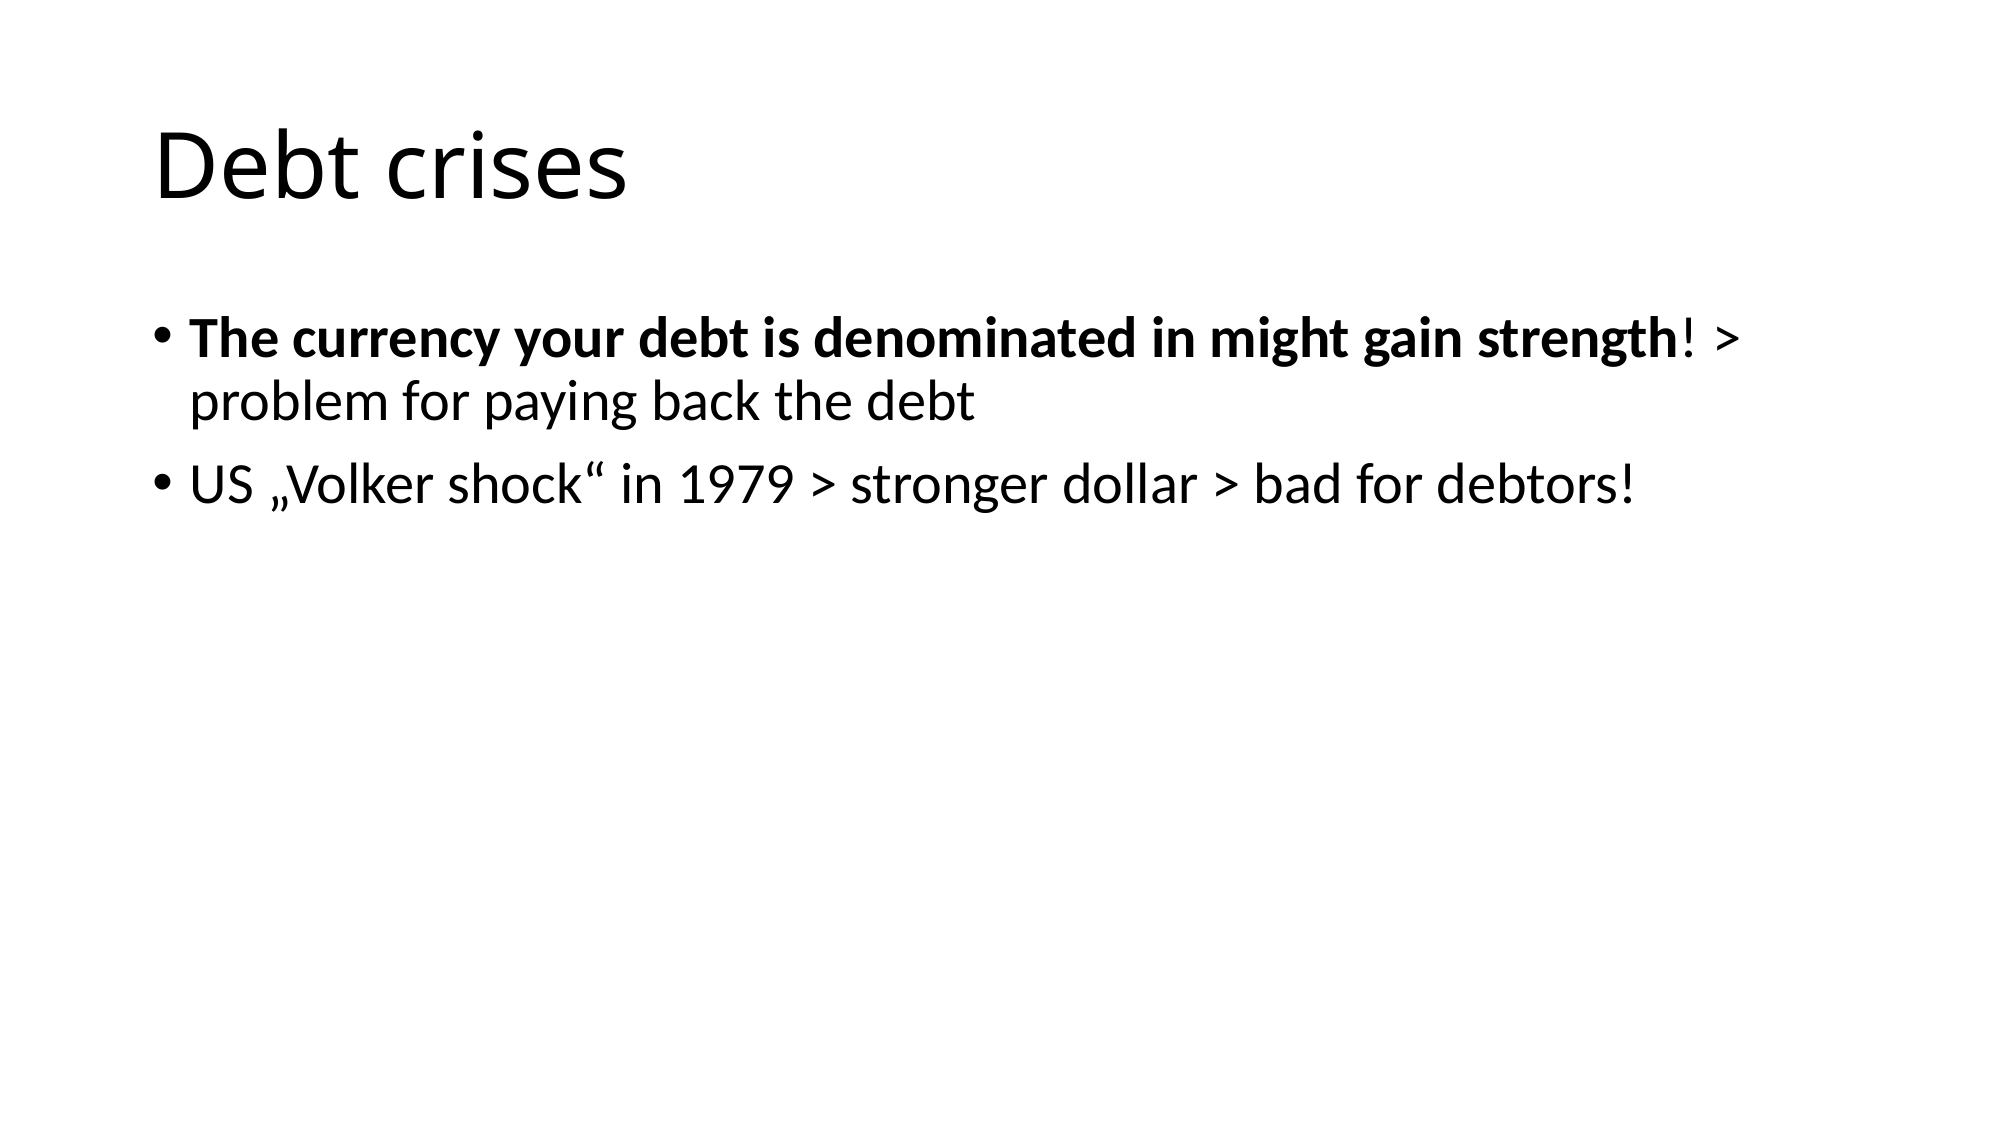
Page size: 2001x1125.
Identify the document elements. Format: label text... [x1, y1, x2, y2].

list The currency your debt is denominated in might gain strength! > problem for paying back the debt US „Volker shock“ in 1979 > stronger dollar > bad for debtors! [137, 299, 1863, 1014]
title Debt crises [137, 59, 1863, 278]
